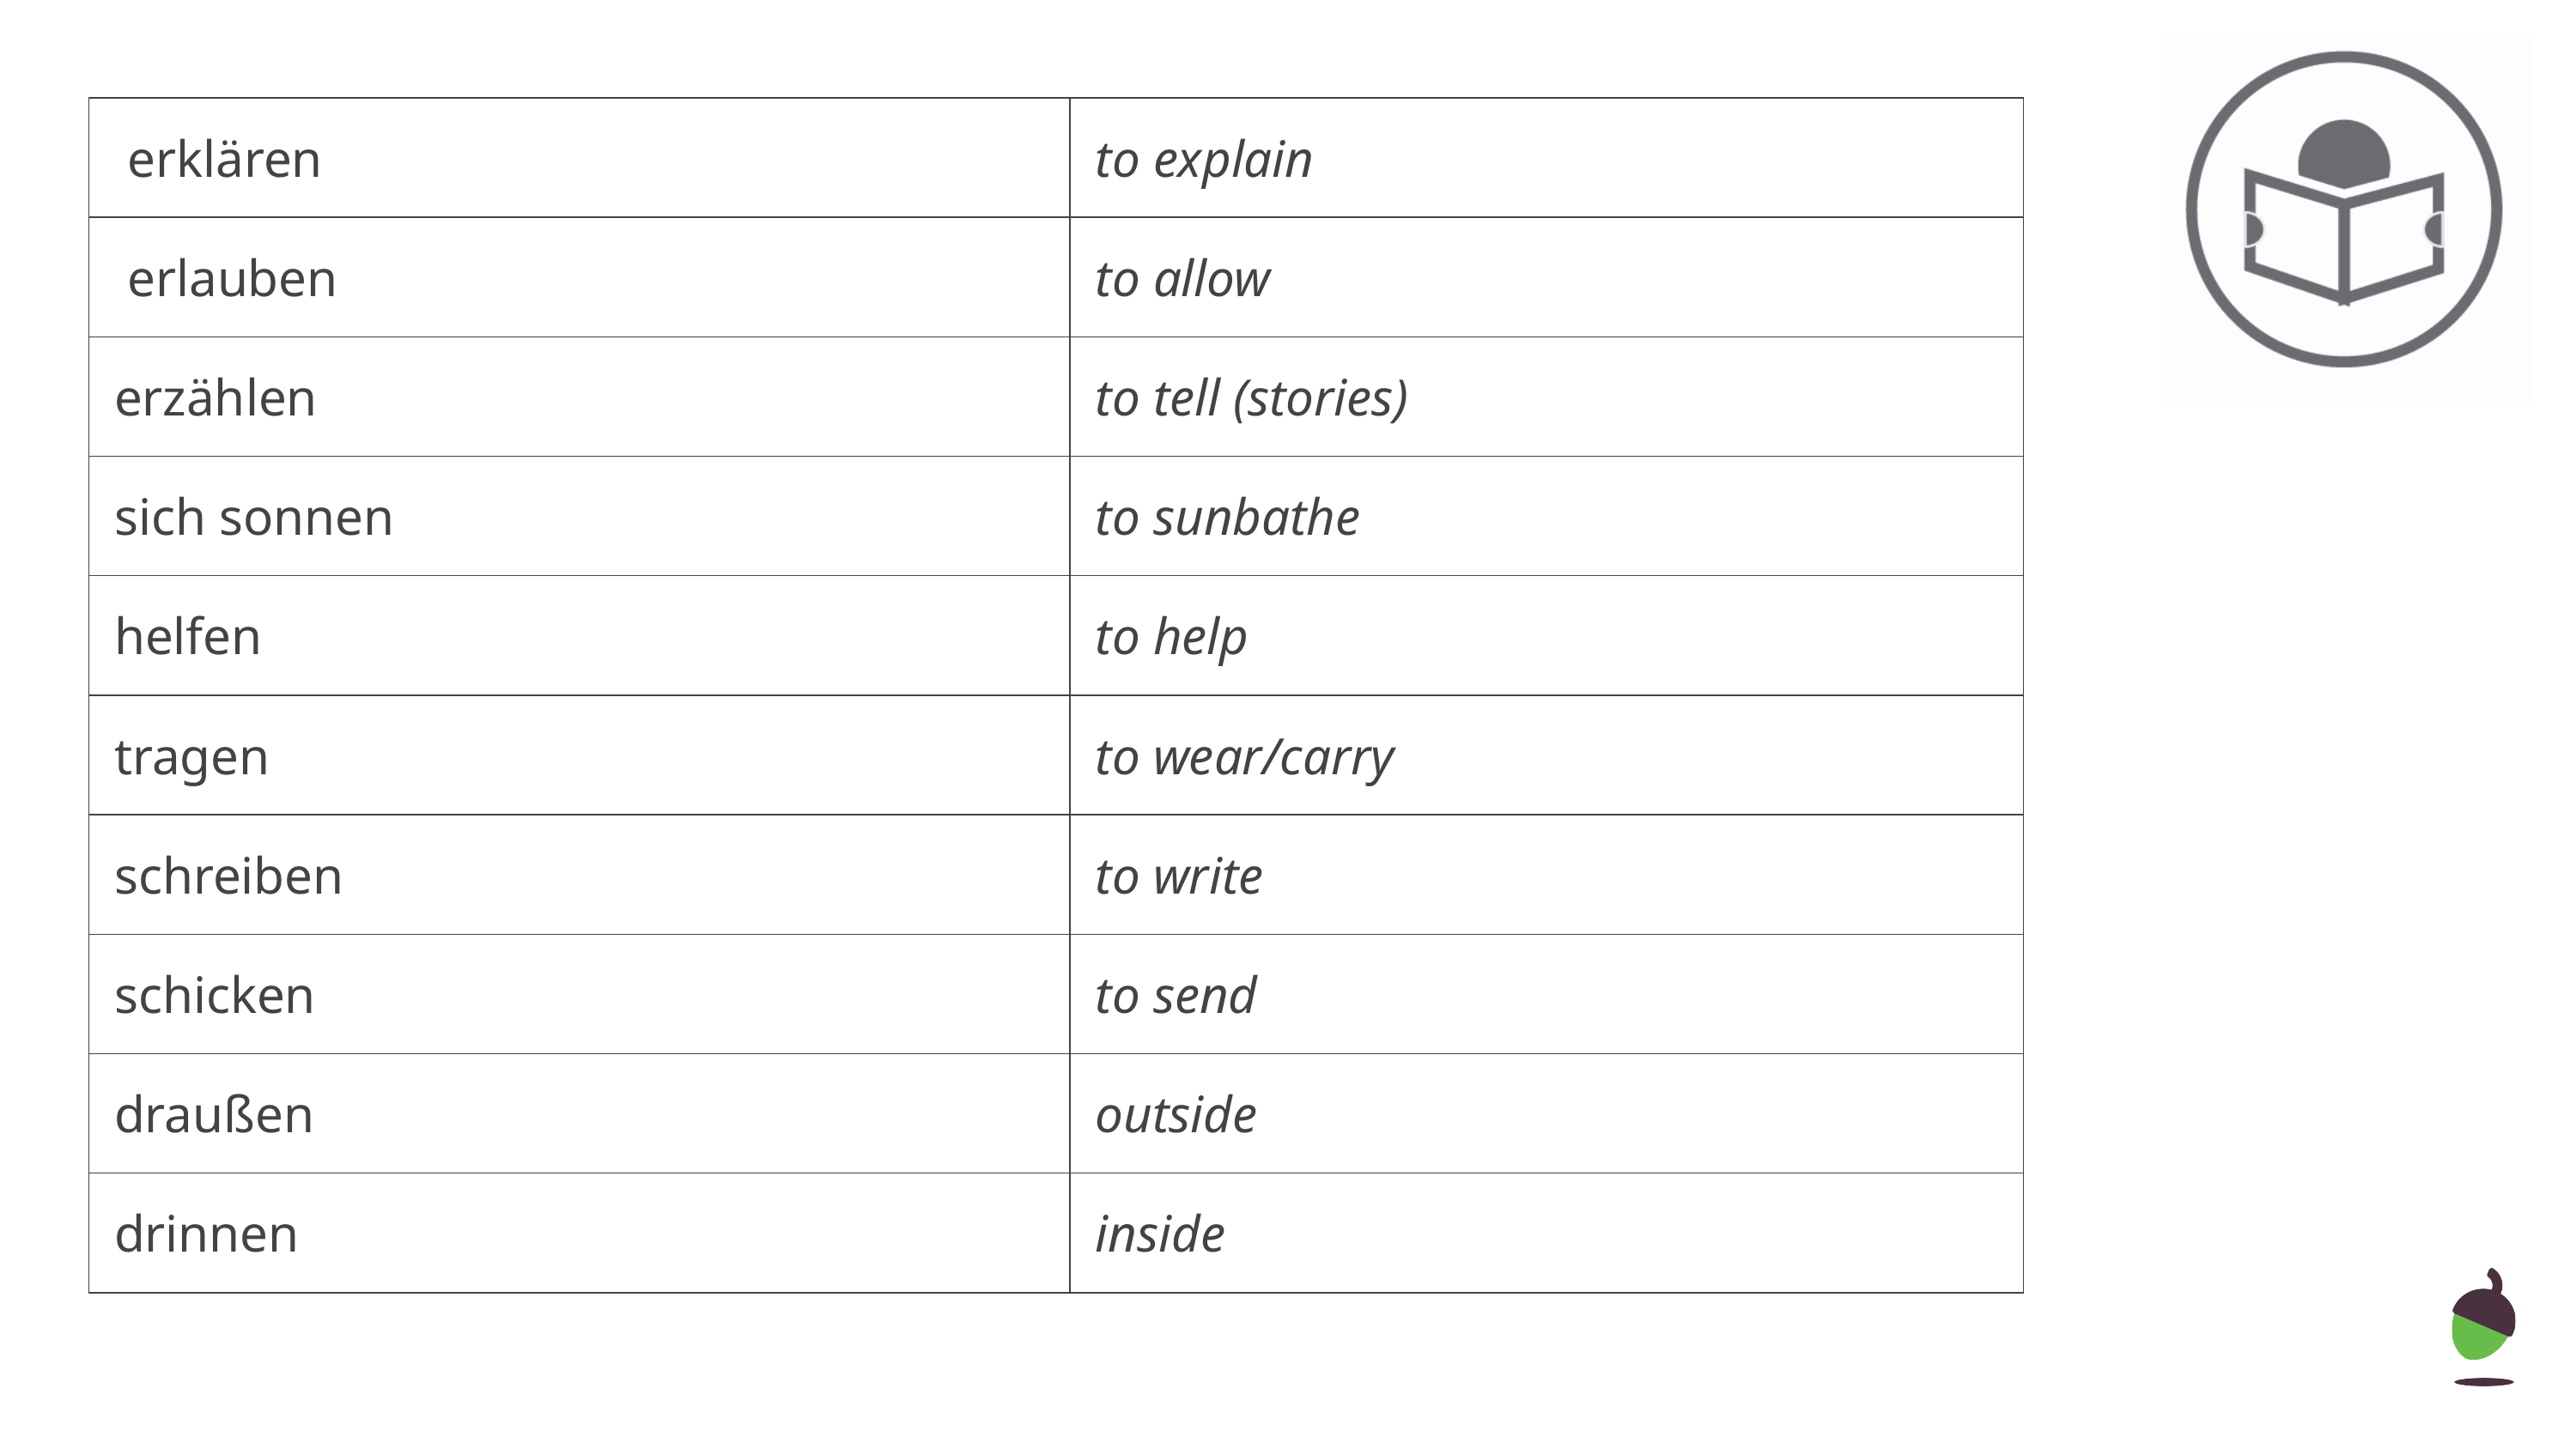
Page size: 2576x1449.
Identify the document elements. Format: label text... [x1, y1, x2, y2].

table_cell to wear/carry [1071, 696, 2023, 814]
table_cell schreiben [89, 815, 1069, 934]
table_cell to sunbathe [1071, 457, 2023, 575]
table_cell erzählen [89, 337, 1069, 456]
table_cell to allow [1071, 218, 2023, 336]
table_cell erlauben [89, 218, 1069, 336]
table_cell tragen [89, 696, 1069, 814]
picture [2451, 1268, 2516, 1386]
table_cell to write [1071, 815, 2023, 934]
table_cell to send [1071, 935, 2023, 1053]
table_cell outside [1071, 1054, 2023, 1173]
table_cell draußen [89, 1054, 1069, 1173]
table_cell to help [1071, 576, 2023, 694]
picture [2160, 33, 2532, 405]
table_cell drinnen [89, 1173, 1069, 1292]
table_cell helfen [89, 576, 1069, 694]
table_header to explain [1071, 99, 2023, 216]
table_cell to tell (stories) [1071, 337, 2023, 456]
table_cell inside [1071, 1173, 2023, 1292]
table_cell schicken [89, 935, 1069, 1053]
table_cell sich sonnen [89, 457, 1069, 575]
table_header erklären [89, 99, 1069, 216]
